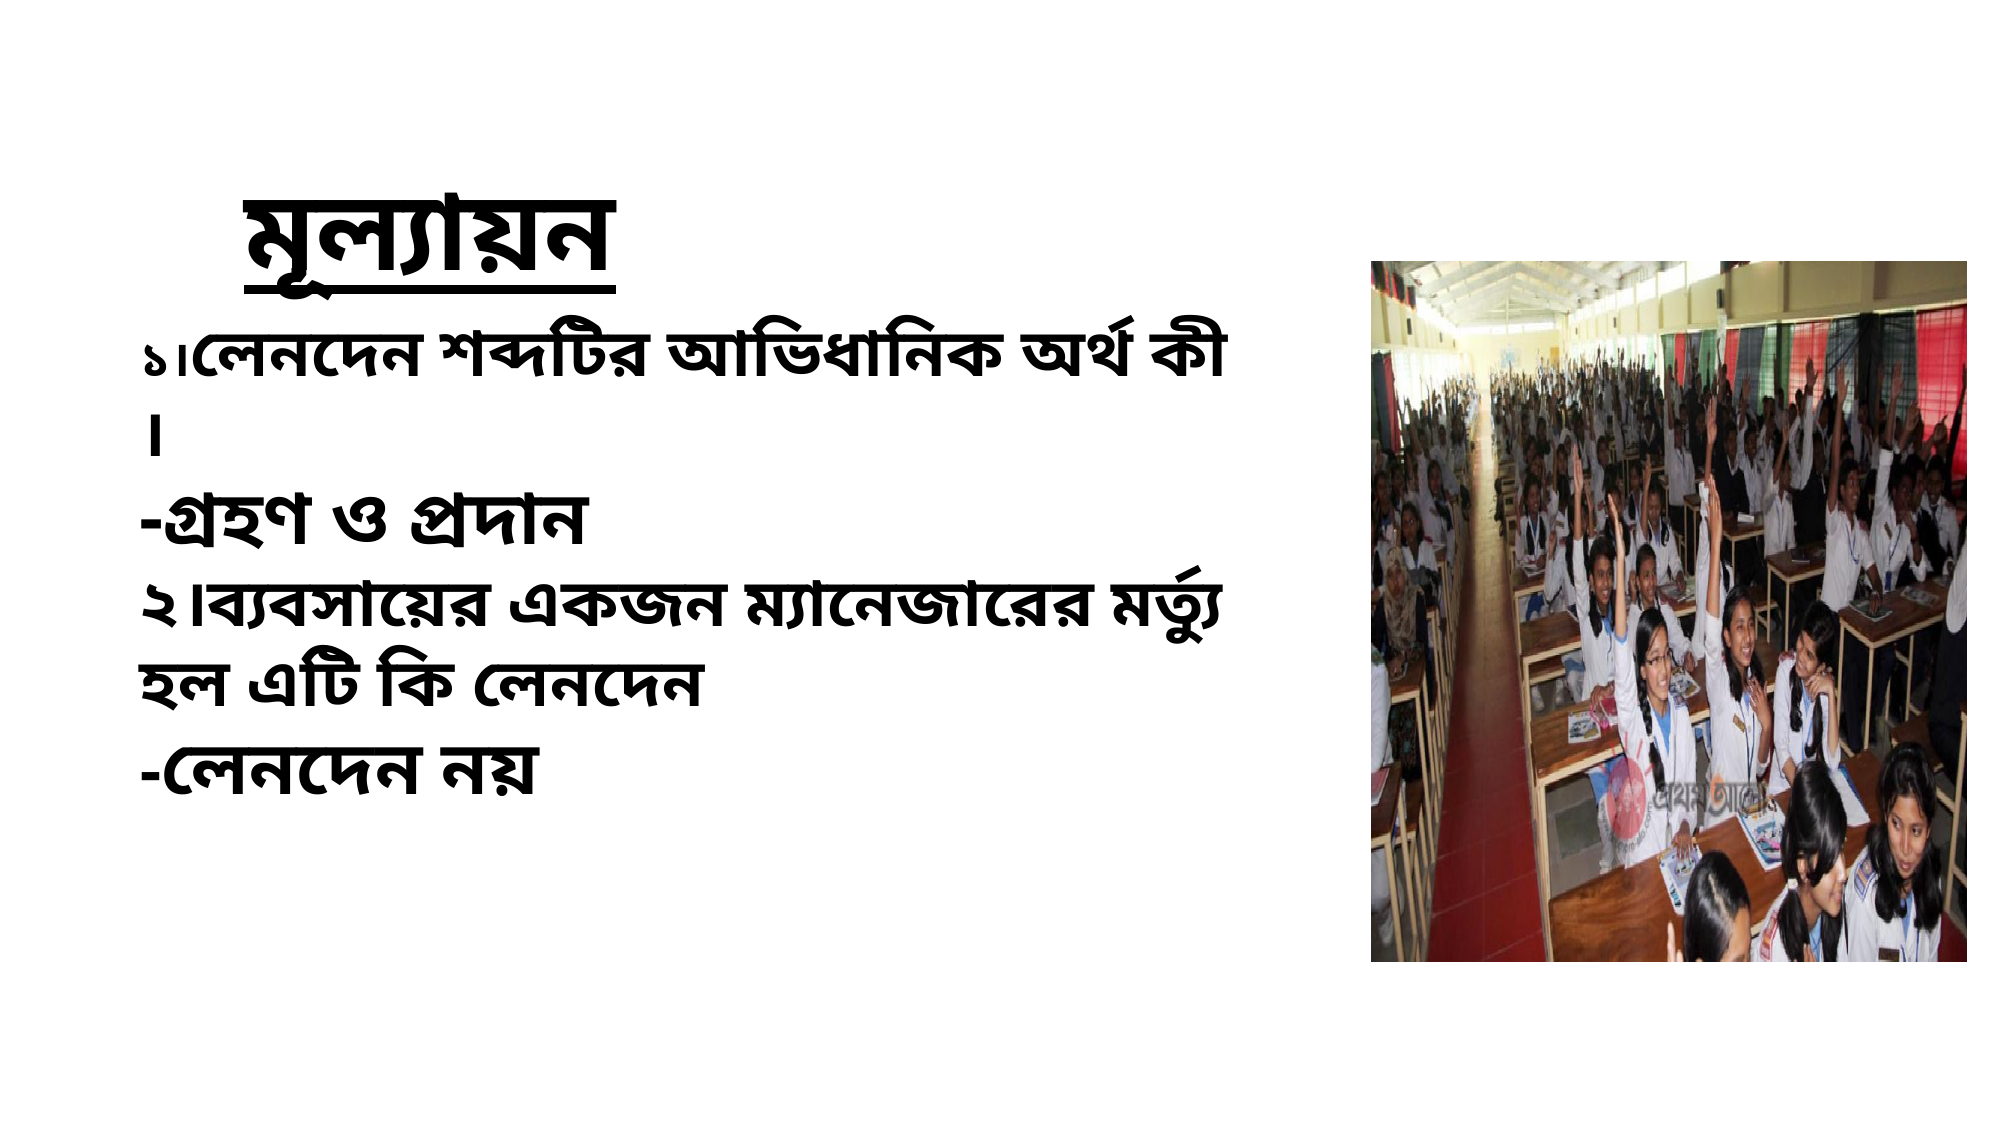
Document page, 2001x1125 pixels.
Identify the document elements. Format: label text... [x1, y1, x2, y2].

text_box ১।লেনদেন শব্দটির আভিধানিক অর্থ কী । -গ্রহণ ও প্রদান ২।ব্যবসায়ের একজন ম্যানেজারের মর্ত্যু হল এটি কি লেনদেন -লেনদেন নয় [124, 302, 1267, 817]
text_box মূল্যায়ন [229, 150, 991, 301]
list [1371, 261, 1967, 962]
